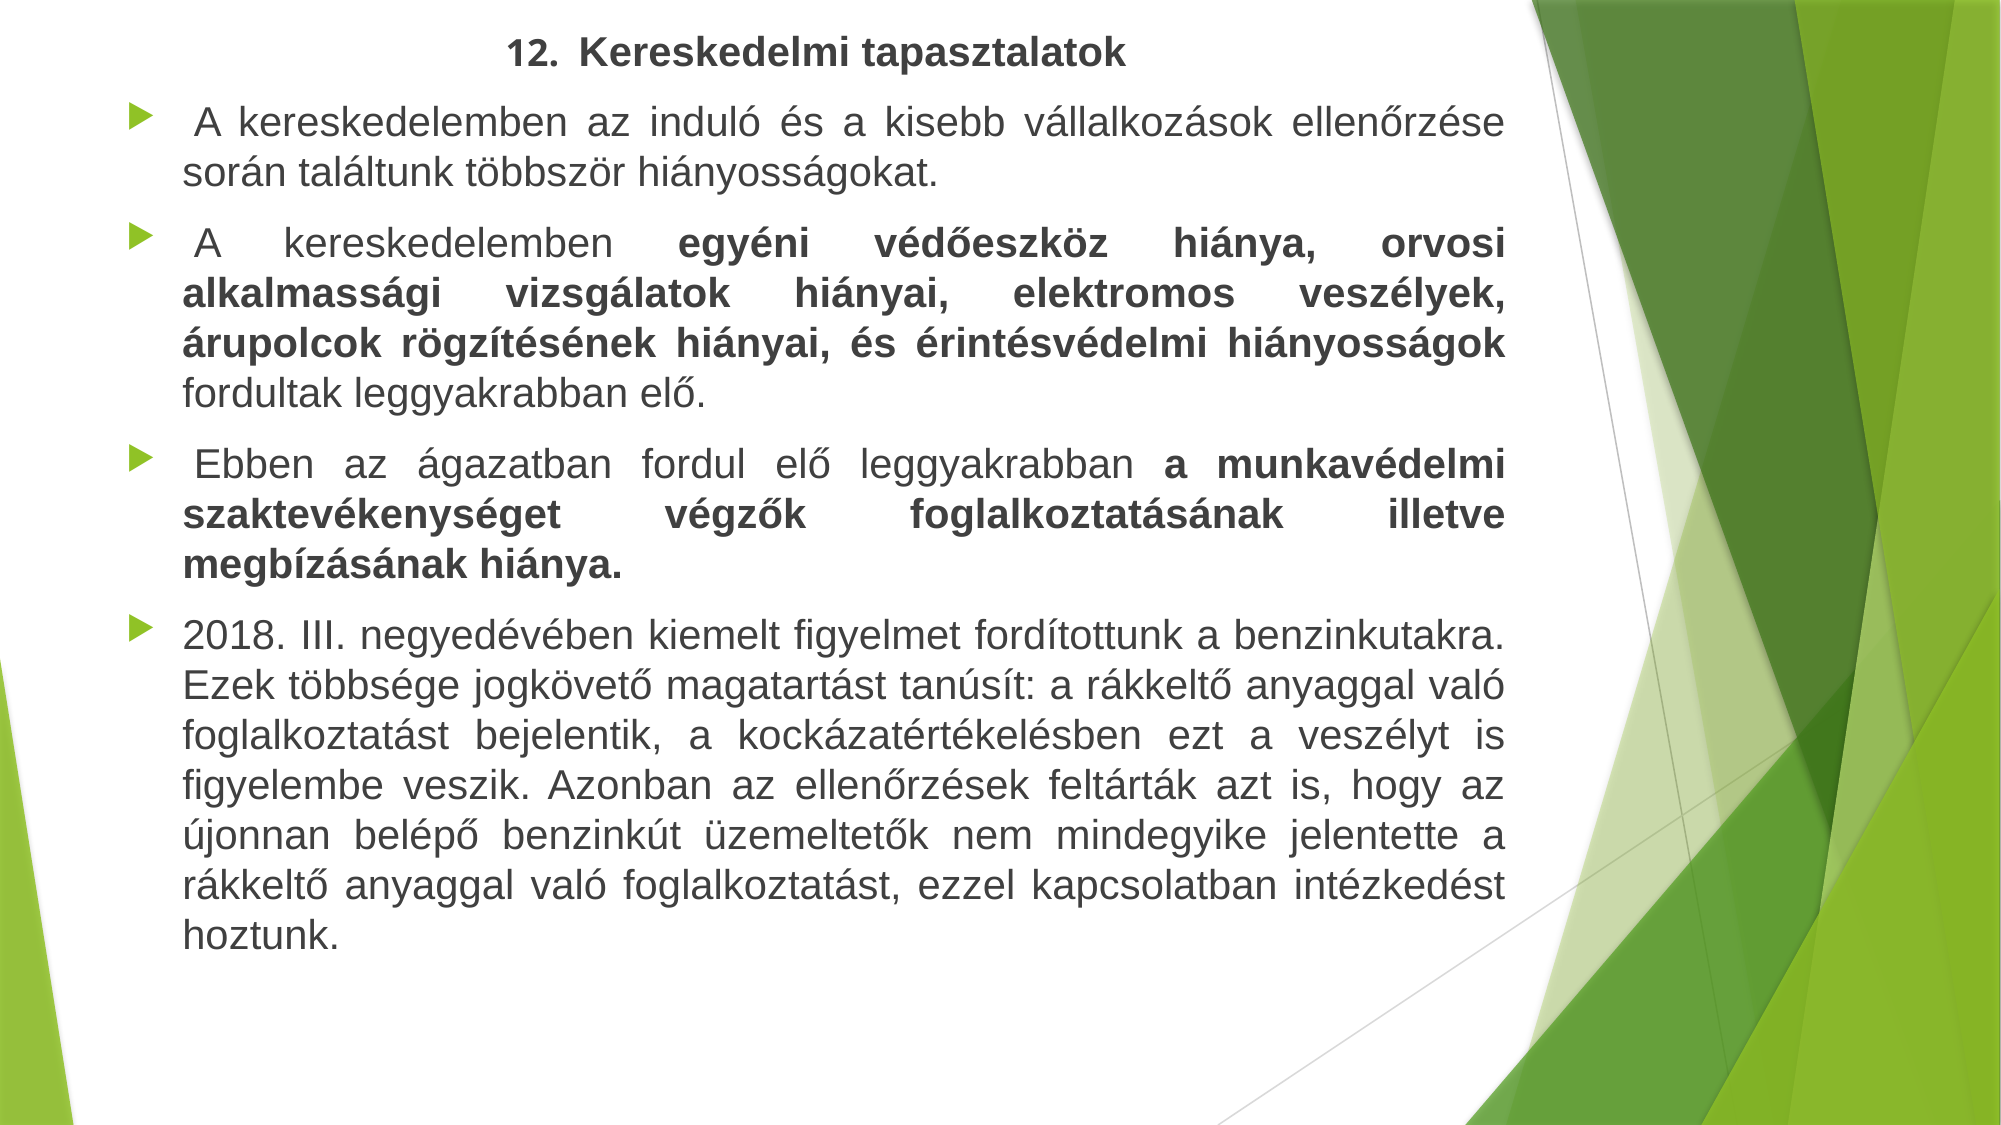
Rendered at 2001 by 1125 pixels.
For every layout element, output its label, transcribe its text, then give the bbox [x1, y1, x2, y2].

list 12. Kereskedelmi tapasztalatok A kereskedelemben az induló és a kisebb vállalkozások ellenőrzése során találtunk többször hiányosságokat. A kereskedelemben egyéni védőeszköz hiánya, orvosi alkalmassági vizsgálatok hiányai, elektromos veszélyek, árupolcok rögzítésének hiányai, és érintésvédelmi hiányosságok fordultak leggyakrabban elő. Ebben az ágazatban fordul elő leggyakrabban a munkavédelmi szaktevékenységet végzők foglalkoztatásának illetve megbízásának hiánya. 2018. III. negyedévében kiemelt figyelmet fordítottunk a benzinkutakra. Ezek többsége jogkövető magatartást tanúsít: a rákkeltő anyaggal való foglalkoztatást bejelentik, a kockázatértékelésben ezt a veszélyt is figyelembe veszik. Azonban az ellenőrzések feltárták azt is, hogy az újonnan belépő benzinkút üzemeltetők nem mindegyike jelentette a rákkeltő anyaggal való foglalkoztatást, ezzel kapcsolatban intézkedést hoztunk. [111, 16, 1522, 991]
